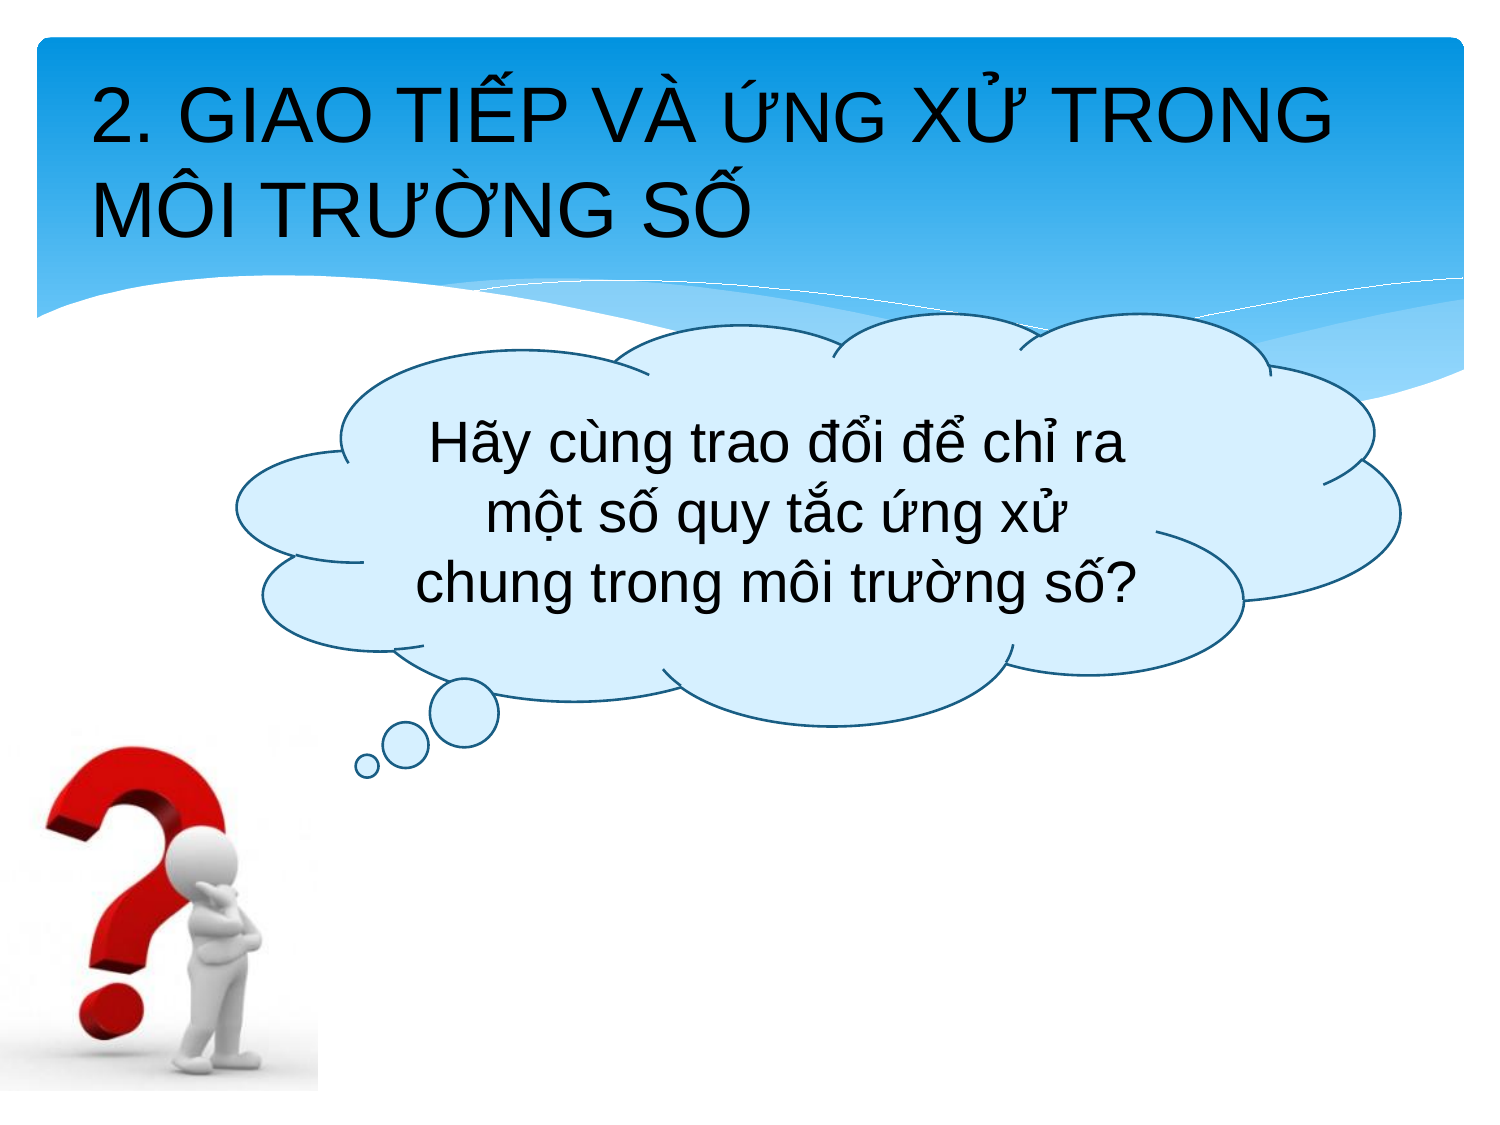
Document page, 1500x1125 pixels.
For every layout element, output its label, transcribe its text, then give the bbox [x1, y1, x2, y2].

text_box Hãy cùng trao đổi để chỉ ra một số quy tắc ứng xử chung trong môi trường số? [381, 720, 430, 770]
text_box Hãy cùng trao đổi để chỉ ra một số quy tắc ứng xử chung trong môi trường số? [235, 312, 1402, 749]
title 2. GIAO TIẾP VÀ ỨNG XỬ TRONG MÔI TRƯỜNG SỐ [75, 55, 1425, 261]
picture [0, 724, 318, 1091]
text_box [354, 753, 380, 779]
